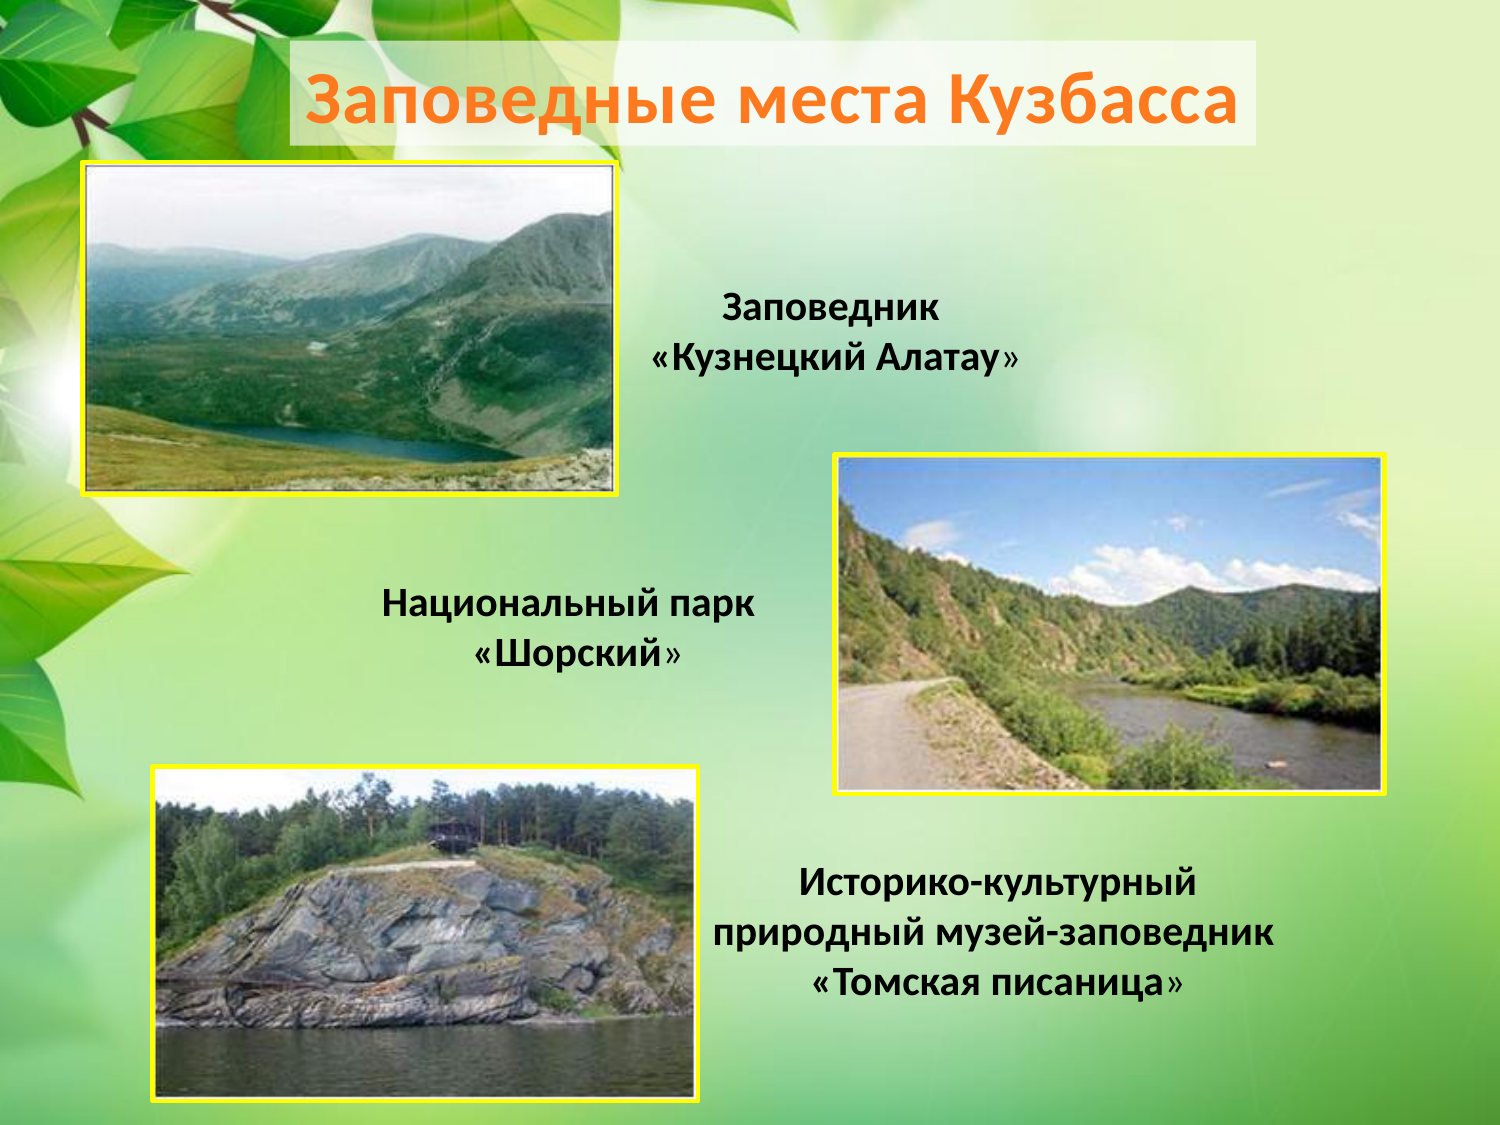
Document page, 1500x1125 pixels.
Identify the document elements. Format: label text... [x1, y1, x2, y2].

picture [0, 0, 1500, 1125]
text_box Заповедные места Кузбасса [289, 40, 1257, 146]
text_box Историко-культурный природный музей-заповедник «Томская писаница» [696, 846, 1322, 1011]
text_box Заповедник «Кузнецкий Алатау» [615, 271, 1060, 386]
text_box Национальный парк «Шорский» [353, 567, 802, 682]
